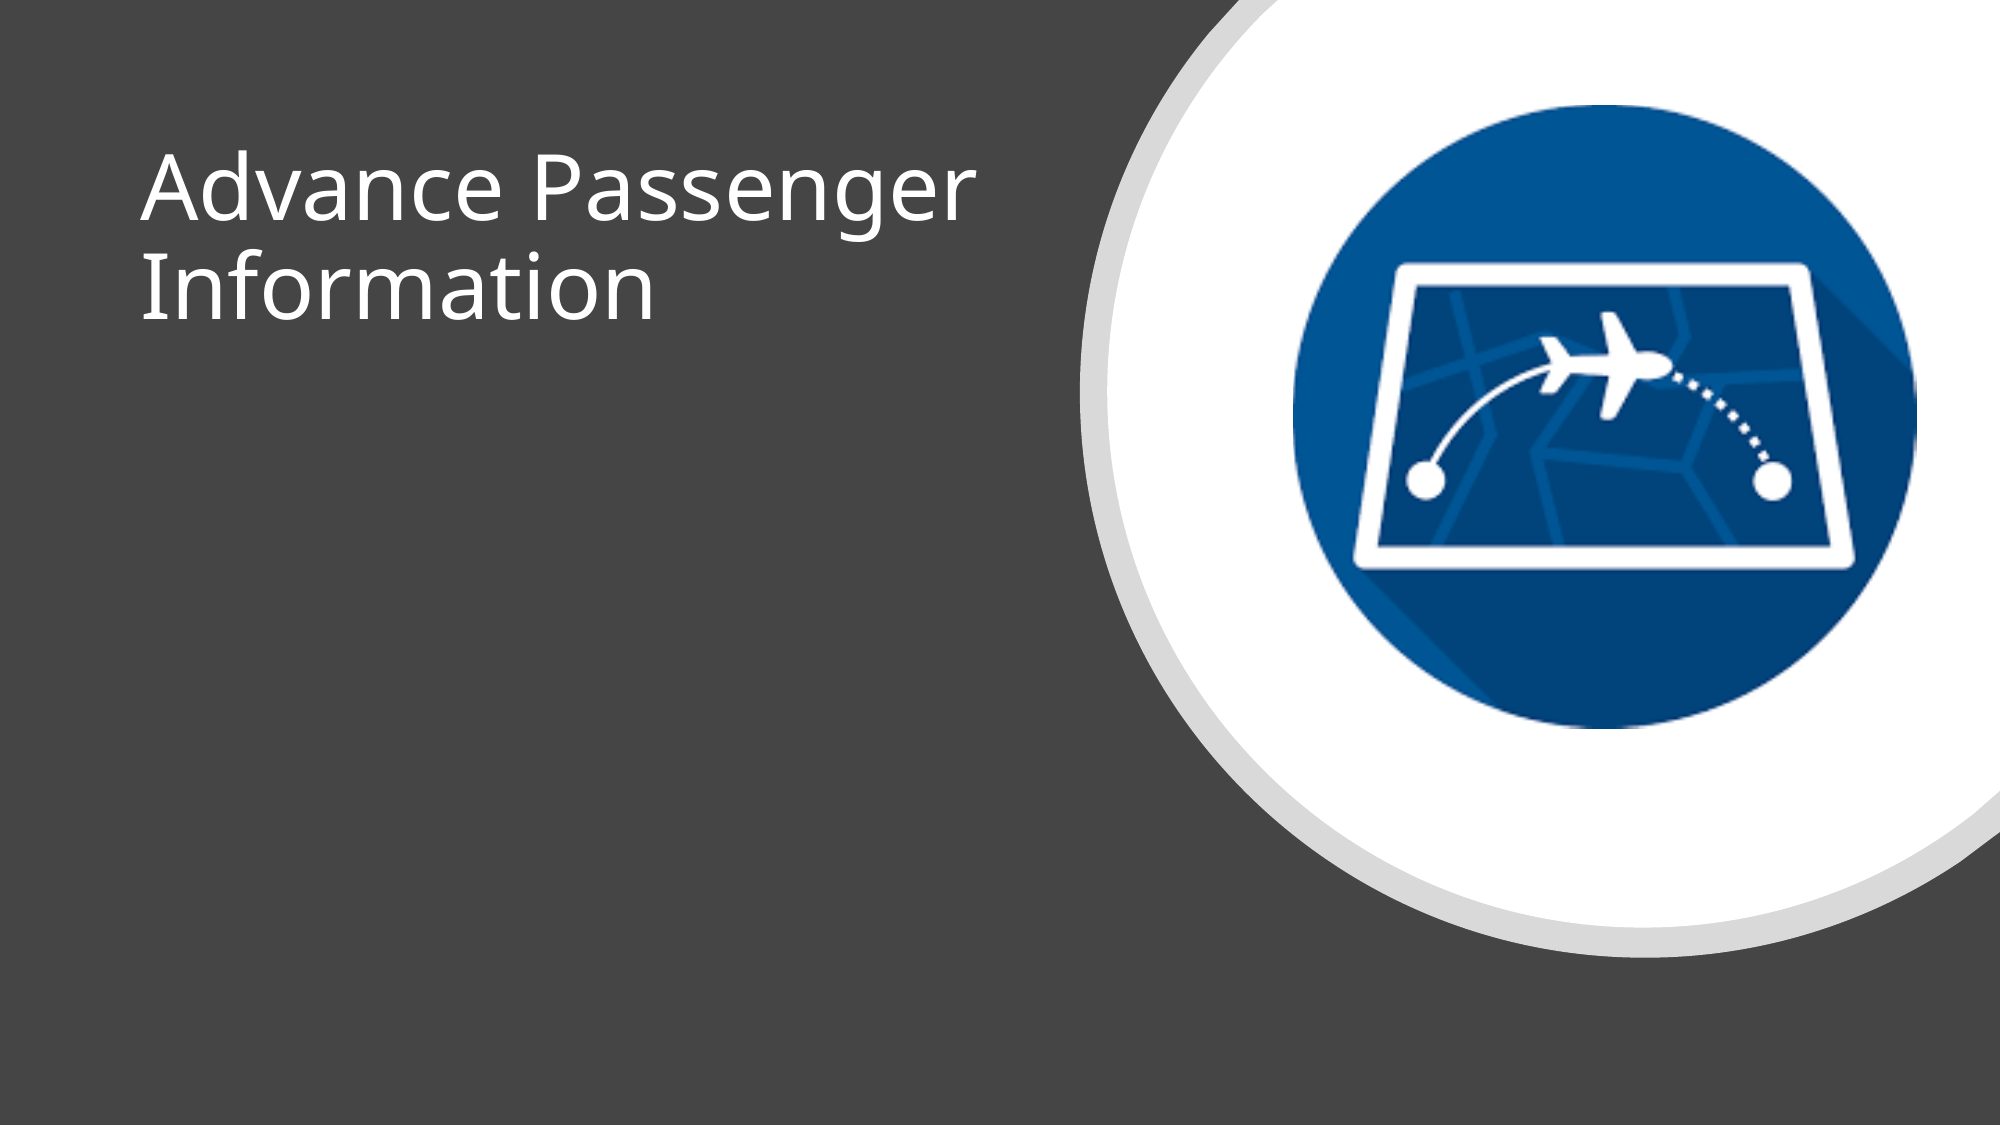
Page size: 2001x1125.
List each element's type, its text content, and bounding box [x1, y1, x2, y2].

picture [1293, 105, 1917, 729]
text_box [1106, 0, 2000, 929]
title Advance Passenger Information [125, 131, 997, 350]
text_box [1078, 0, 2000, 959]
